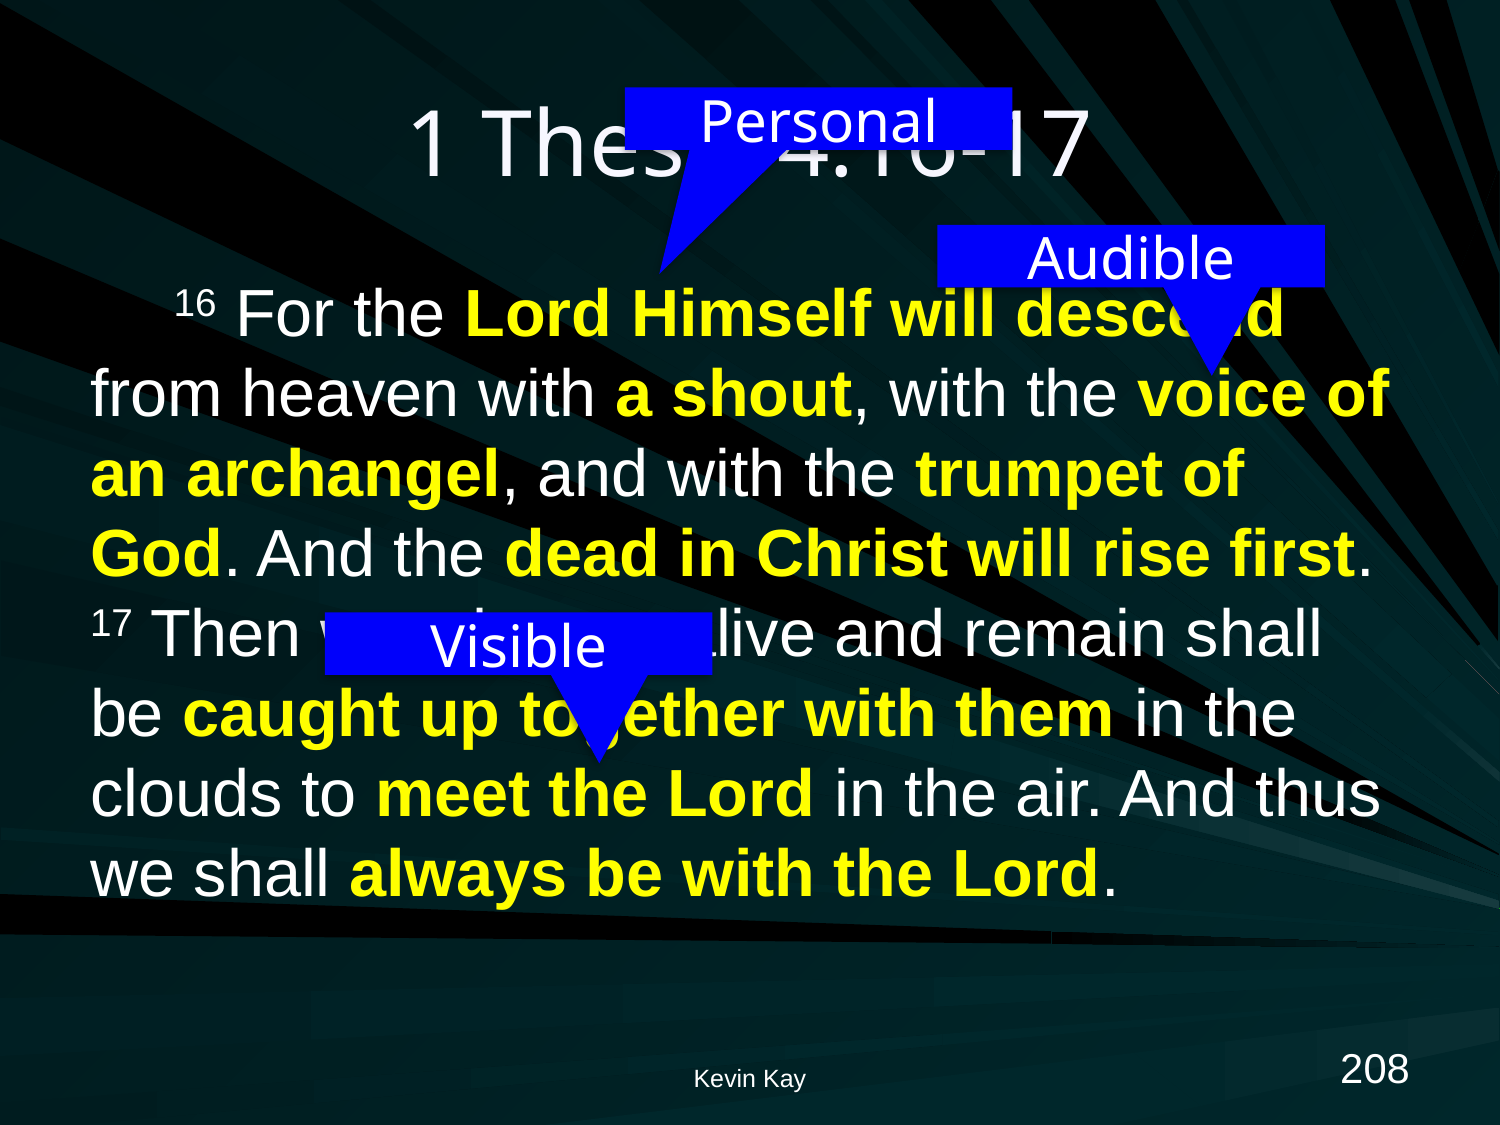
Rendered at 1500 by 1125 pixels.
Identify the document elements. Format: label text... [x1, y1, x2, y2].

text_box Personal [624, 87, 1013, 274]
slide_number 208 [1074, 1023, 1426, 1100]
title 1 Thess. 4:16-17 [74, 45, 1426, 234]
text_box Visible [324, 612, 713, 764]
list 16 For the Lord Himself will descend from heaven with a shout, with the voice of an archangel, and with the trumpet of God. And the dead in Christ will rise first. 17 Then we who are alive and remain shall be caught up together with them in the clouds to meet the Lord in the air. And thus we shall always be with the Lord. [74, 262, 1426, 1006]
footer Kevin Kay [512, 1024, 988, 1101]
text_box Audible [937, 224, 1325, 376]
